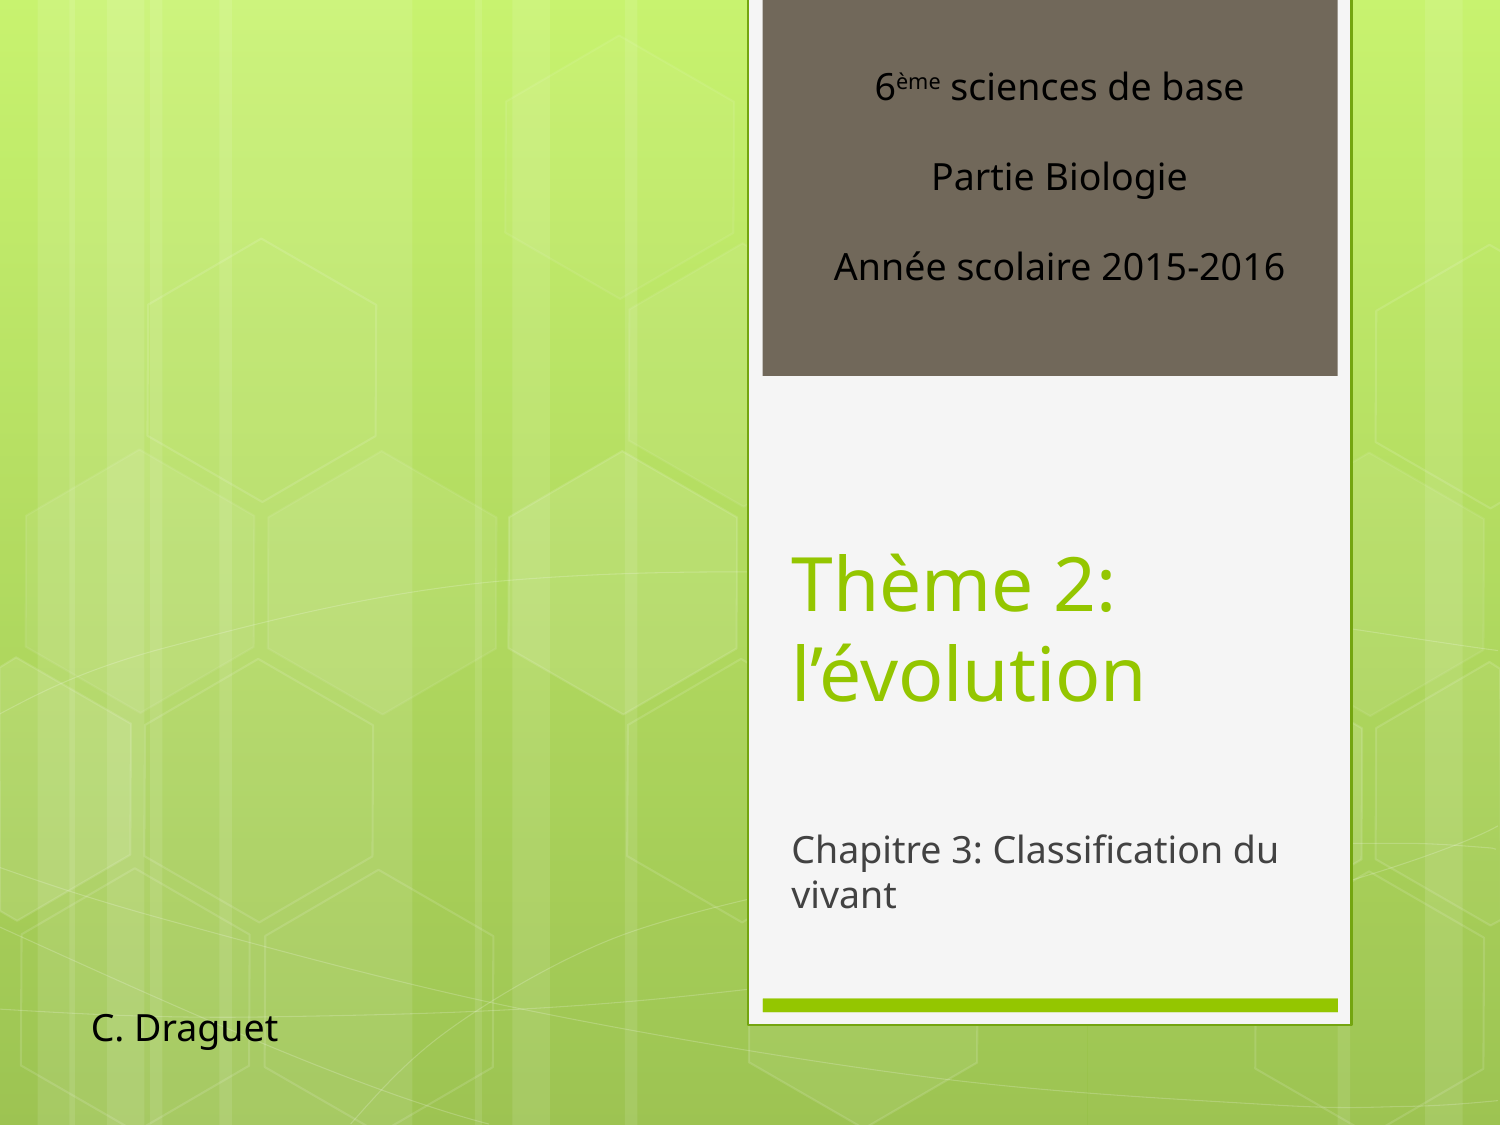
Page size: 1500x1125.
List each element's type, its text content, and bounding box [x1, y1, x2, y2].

title Thème 2: l’évolution [776, 444, 1320, 724]
text_box 6ème sciences de base Partie Biologie Année scolaire 2015-2016 [799, 55, 1320, 296]
subtitle Chapitre 3: Classification du vivant [776, 818, 1314, 950]
text_box C. Draguet [76, 996, 417, 1057]
